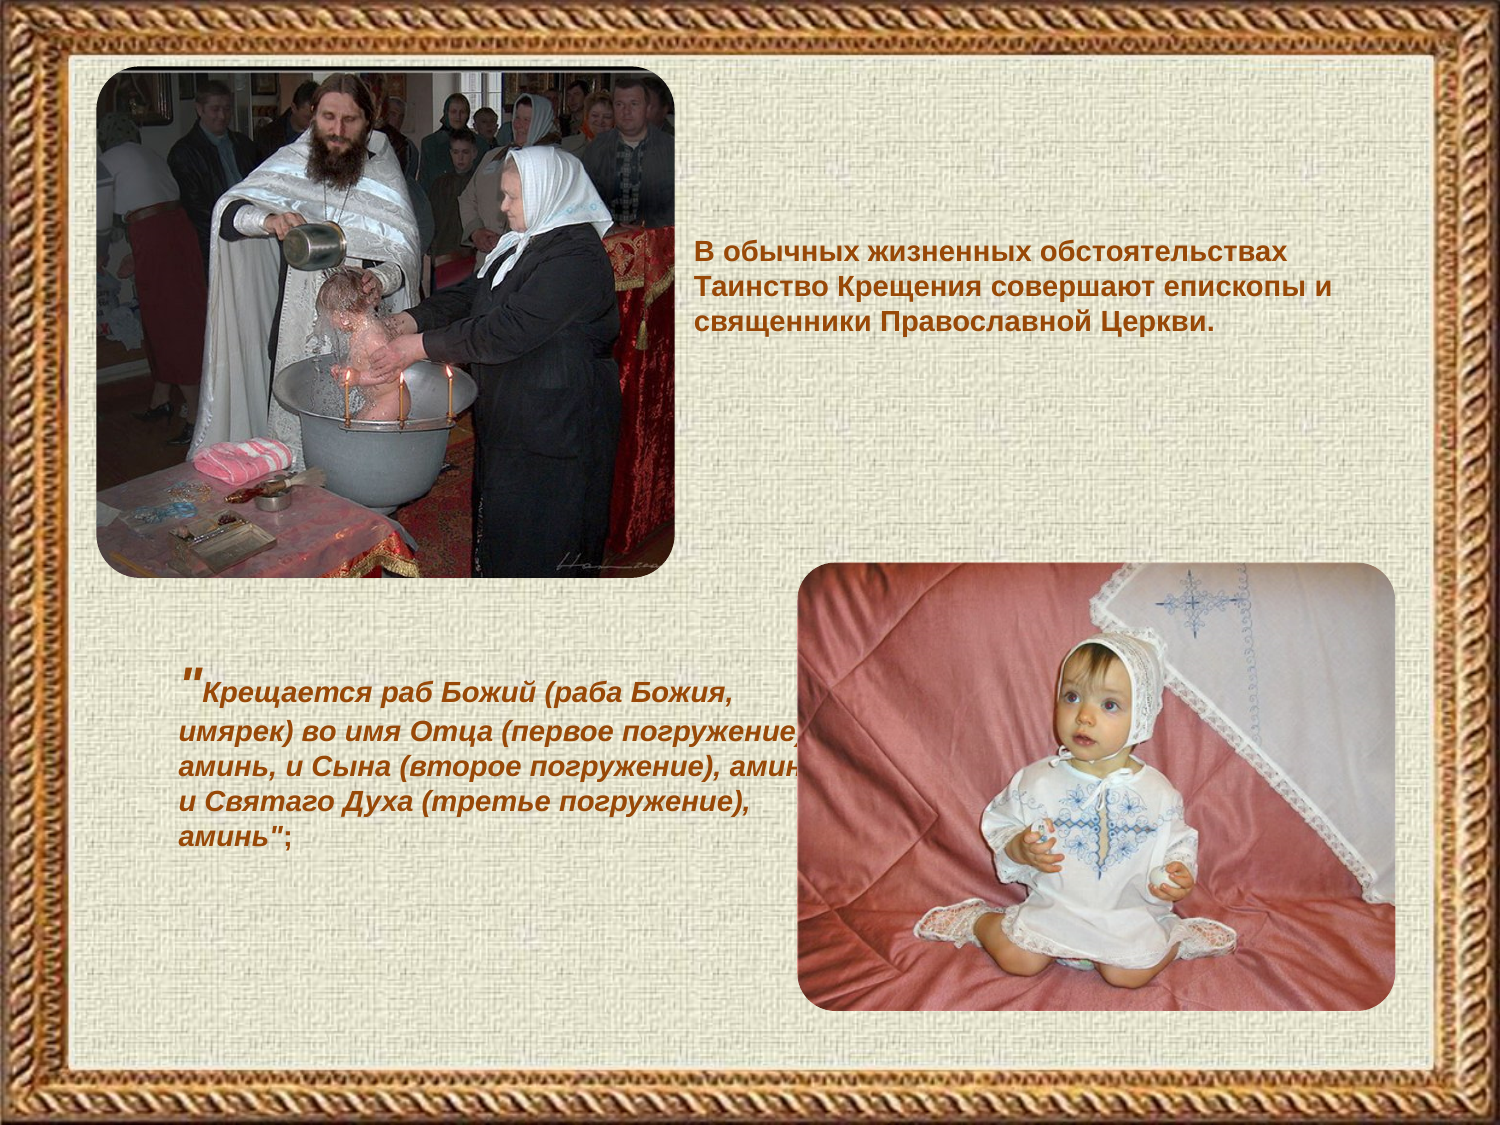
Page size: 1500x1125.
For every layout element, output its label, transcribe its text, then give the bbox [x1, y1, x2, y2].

picture [0, 0, 1500, 1125]
text_box В обычных жизненных обстоятельствах Таинство Крещения совершают епископы и священники Православной Церкви. [681, 224, 1365, 380]
text_box [679, 123, 1441, 678]
text_box "Крещается раб Божий (раба Божия, имярек) во имя Отца (первое погружение), аминь, и Сына (второе погружение), аминь, и Святаго Духа (третье погружение), аминь"; [163, 645, 791, 860]
